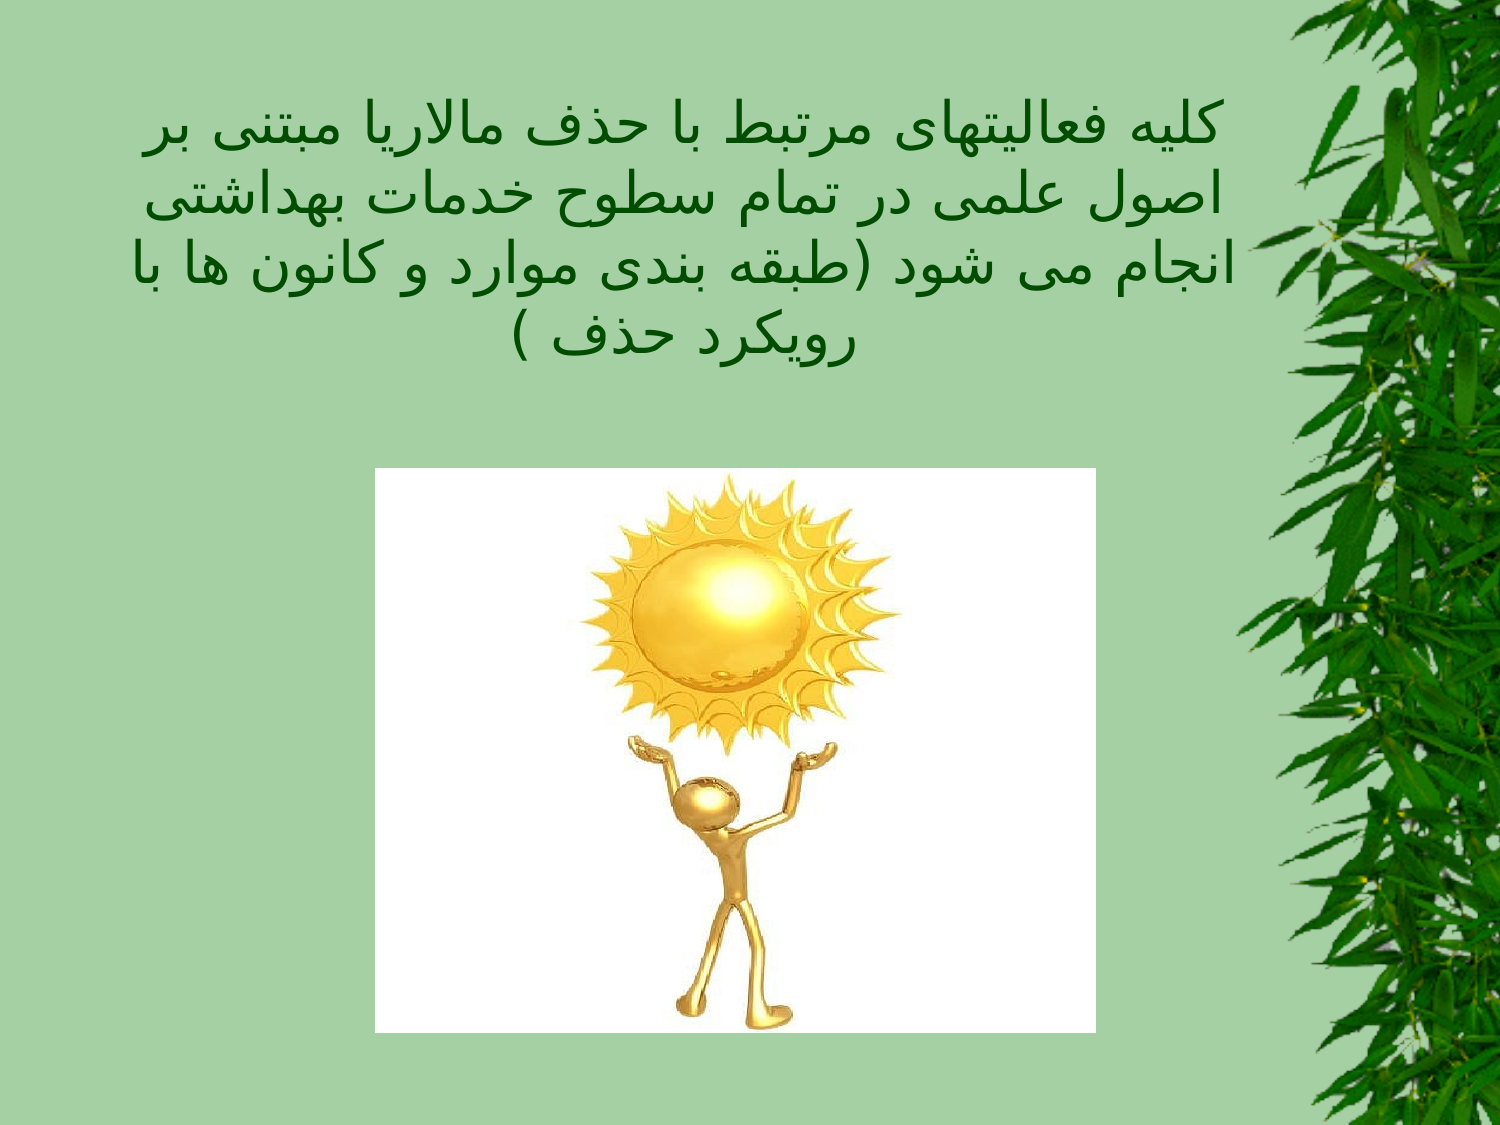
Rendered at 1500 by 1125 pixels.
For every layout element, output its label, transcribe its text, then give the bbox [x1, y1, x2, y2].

title کلیه فعالیتهای مرتبط با حذف مالاریا مبتنی بر اصول علمی در تمام سطوح خدمات بهداشتی انجام می شود (طبقه بندی موارد و کانون ها با رویکرد حذف ) [99, 99, 1269, 374]
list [374, 468, 1096, 1034]
picture [1206, 0, 1500, 1125]
